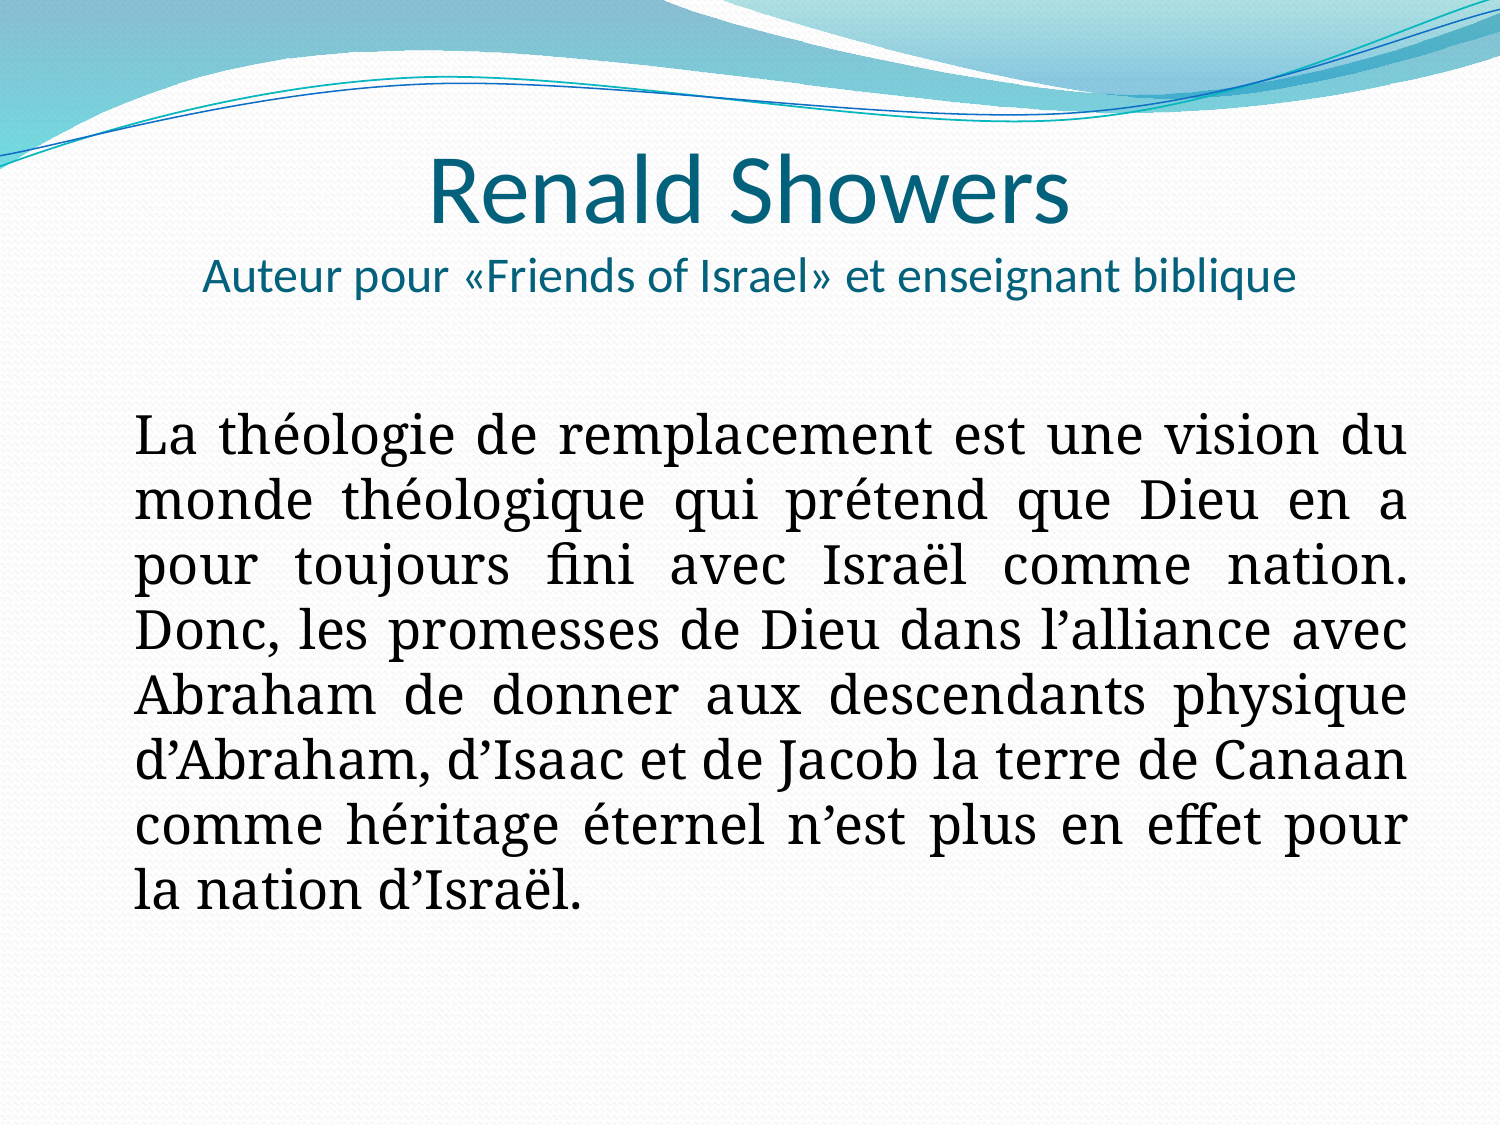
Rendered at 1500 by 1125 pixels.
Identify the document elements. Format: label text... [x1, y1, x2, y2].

title Renald Showers Auteur pour «Friends of Israel» et enseignant biblique [75, 115, 1425, 303]
list La théologie de remplacement est une vision du monde théologique qui prétend que Dieu en a pour toujours fini avec Israël comme nation. Donc, les promesses de Dieu dans l’alliance avec Abraham de donner aux descendants physique d’Abraham, d’Isaac et de Jacob la terre de Canaan comme héritage éternel n’est plus en effet pour la nation d’Israël. [75, 317, 1425, 1038]
